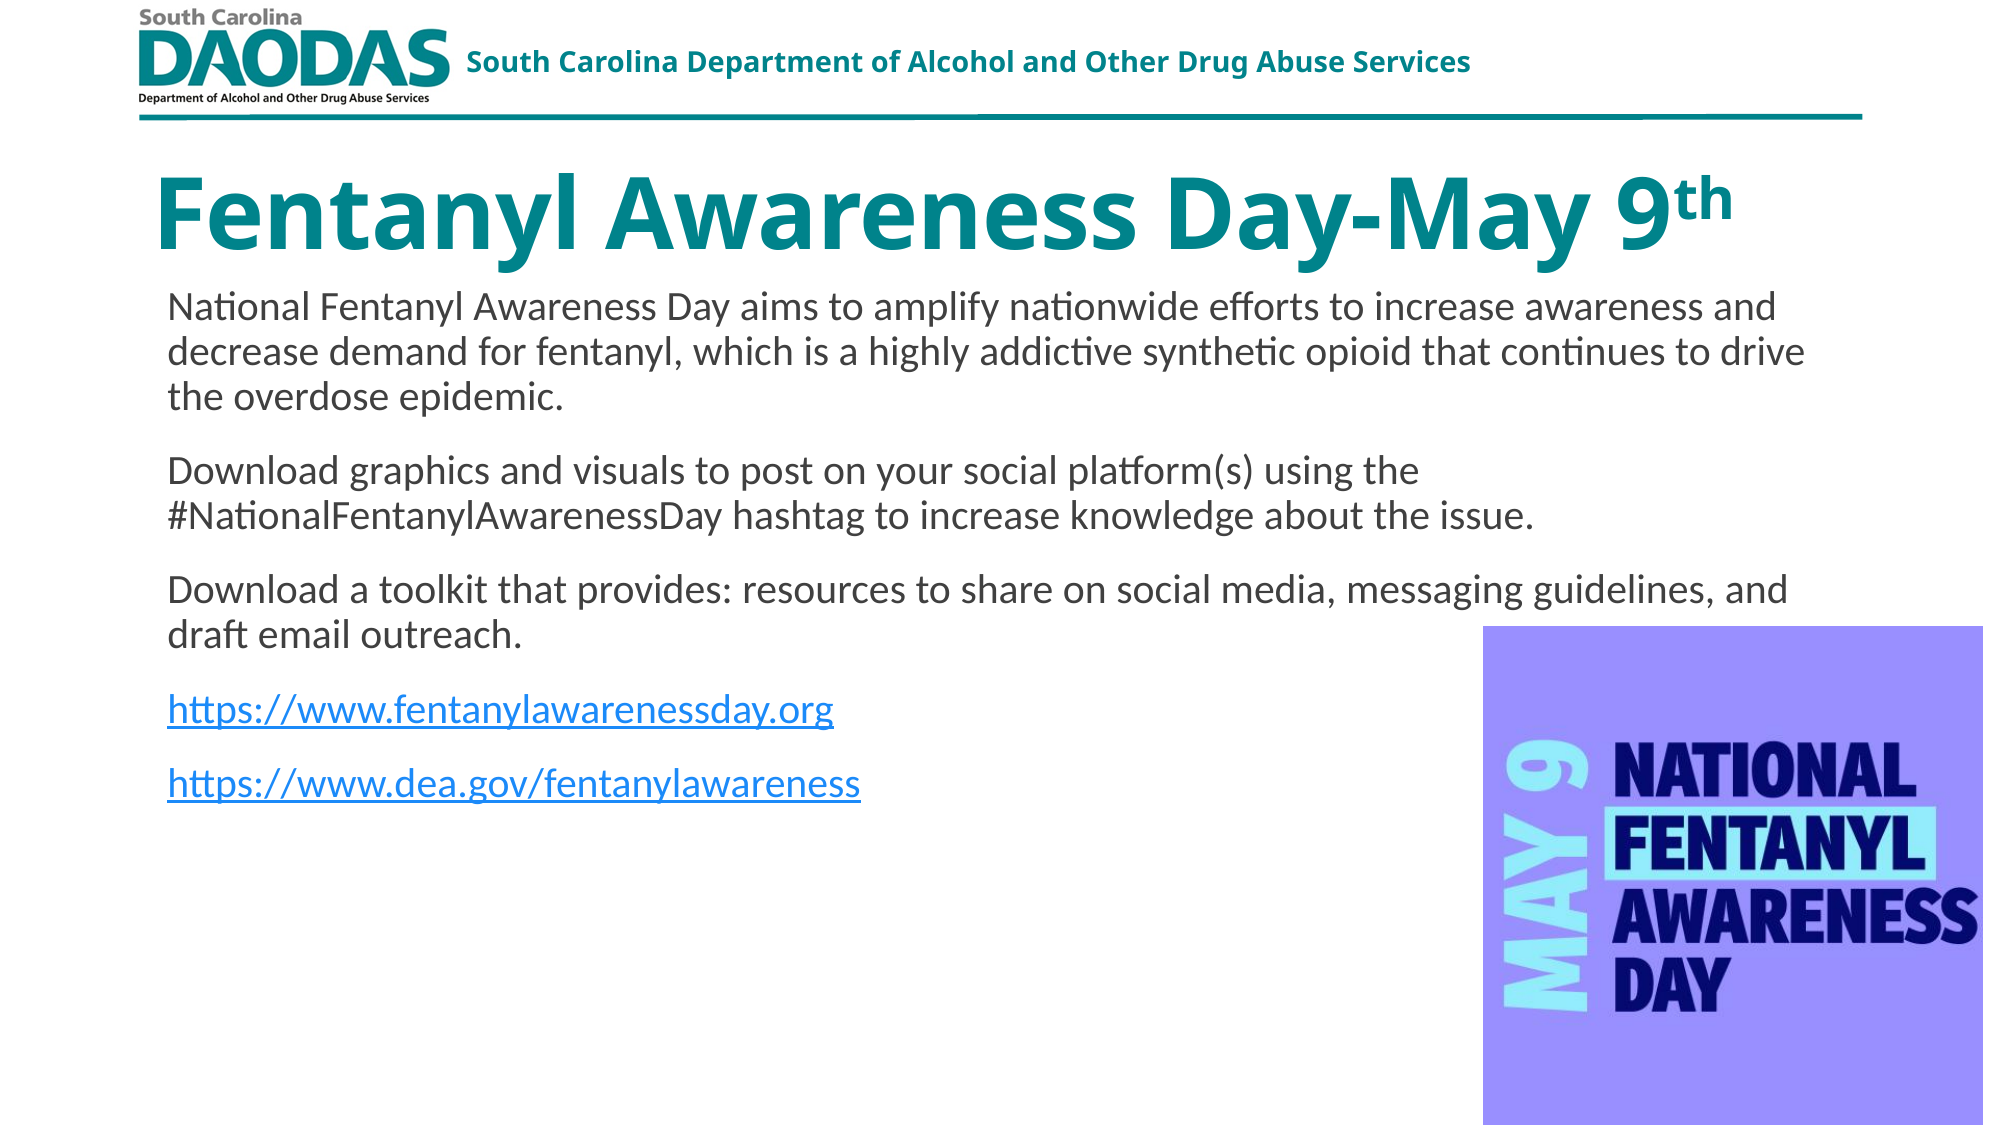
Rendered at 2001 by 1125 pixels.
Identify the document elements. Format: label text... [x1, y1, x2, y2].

list National Fentanyl Awareness Day aims to amplify nationwide efforts to increase awareness and decrease demand for fentanyl, which is a highly addictive synthetic opioid that continues to drive the overdose epidemic. Download graphics and visuals to post on your social platform(s) using the #NationalFentanylAwarenessDay hashtag to increase knowledge about the issue. Download a toolkit that provides: resources to share on social media, messaging guidelines, and draft email outreach. https://www.fentanylawarenessday.org https://www.dea.gov/fentanylawareness [137, 277, 1863, 1014]
picture [133, 4, 454, 111]
picture [1483, 626, 1983, 1125]
title Fentanyl Awareness Day-May 9th [137, 160, 1863, 277]
